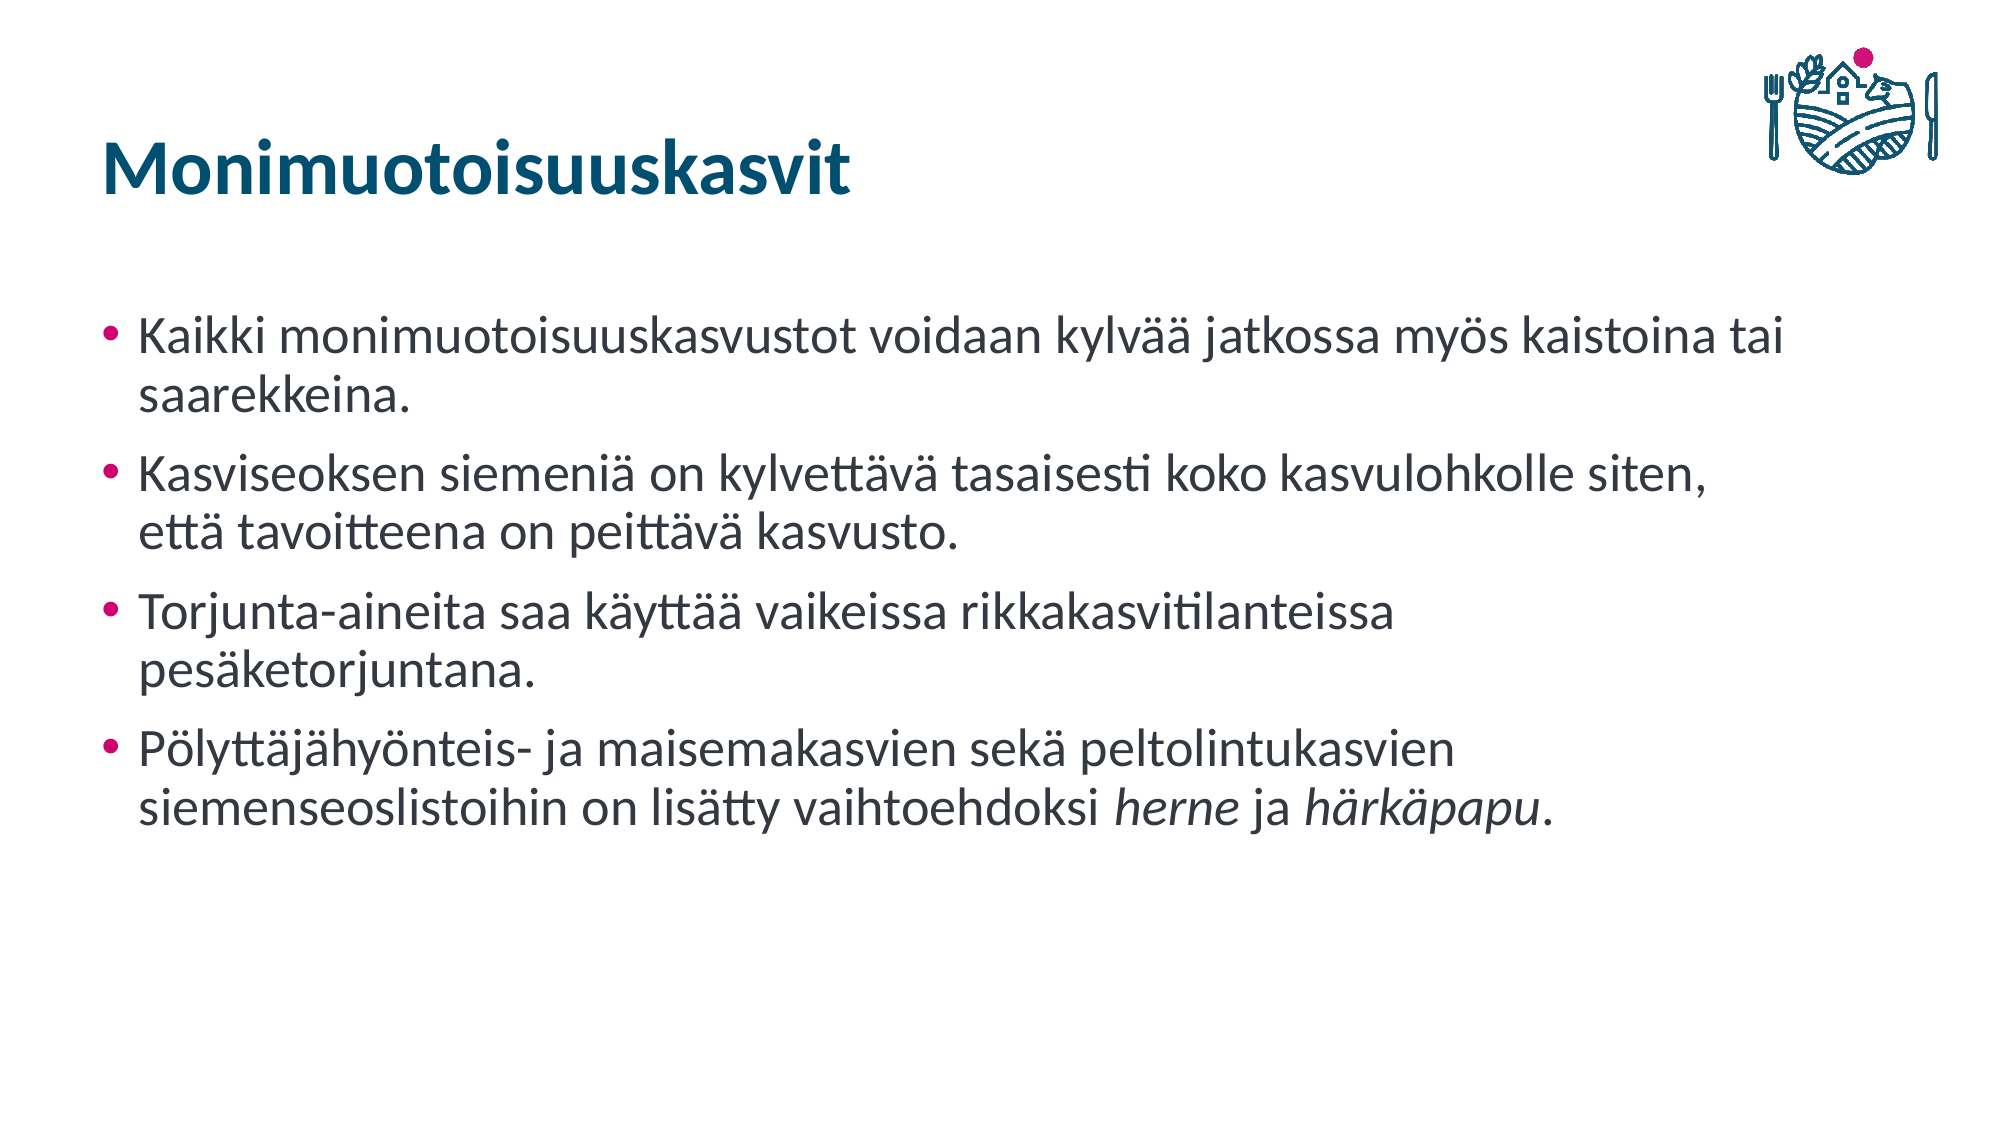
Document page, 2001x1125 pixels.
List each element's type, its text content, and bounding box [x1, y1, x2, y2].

list Kaikki monimuotoisuuskasvustot voidaan kylvää jatkossa myös kaistoina tai saarekkeina. Kasviseoksen siemeniä on kylvettävä tasaisesti koko kasvulohkolle siten, että tavoitteena on peittävä kasvusto. Torjunta-aineita saa käyttää vaikeissa rikkakasvitilanteissa pesäketorjuntana. Pölyttäjähyönteis- ja maisemakasvien sekä peltolintukasvien siemenseoslistoihin on lisätty vaihtoehdoksi herne ja härkäpapu. [86, 299, 1812, 1014]
picture [1758, 32, 1945, 182]
title Monimuotoisuuskasvit [86, 59, 1688, 278]
